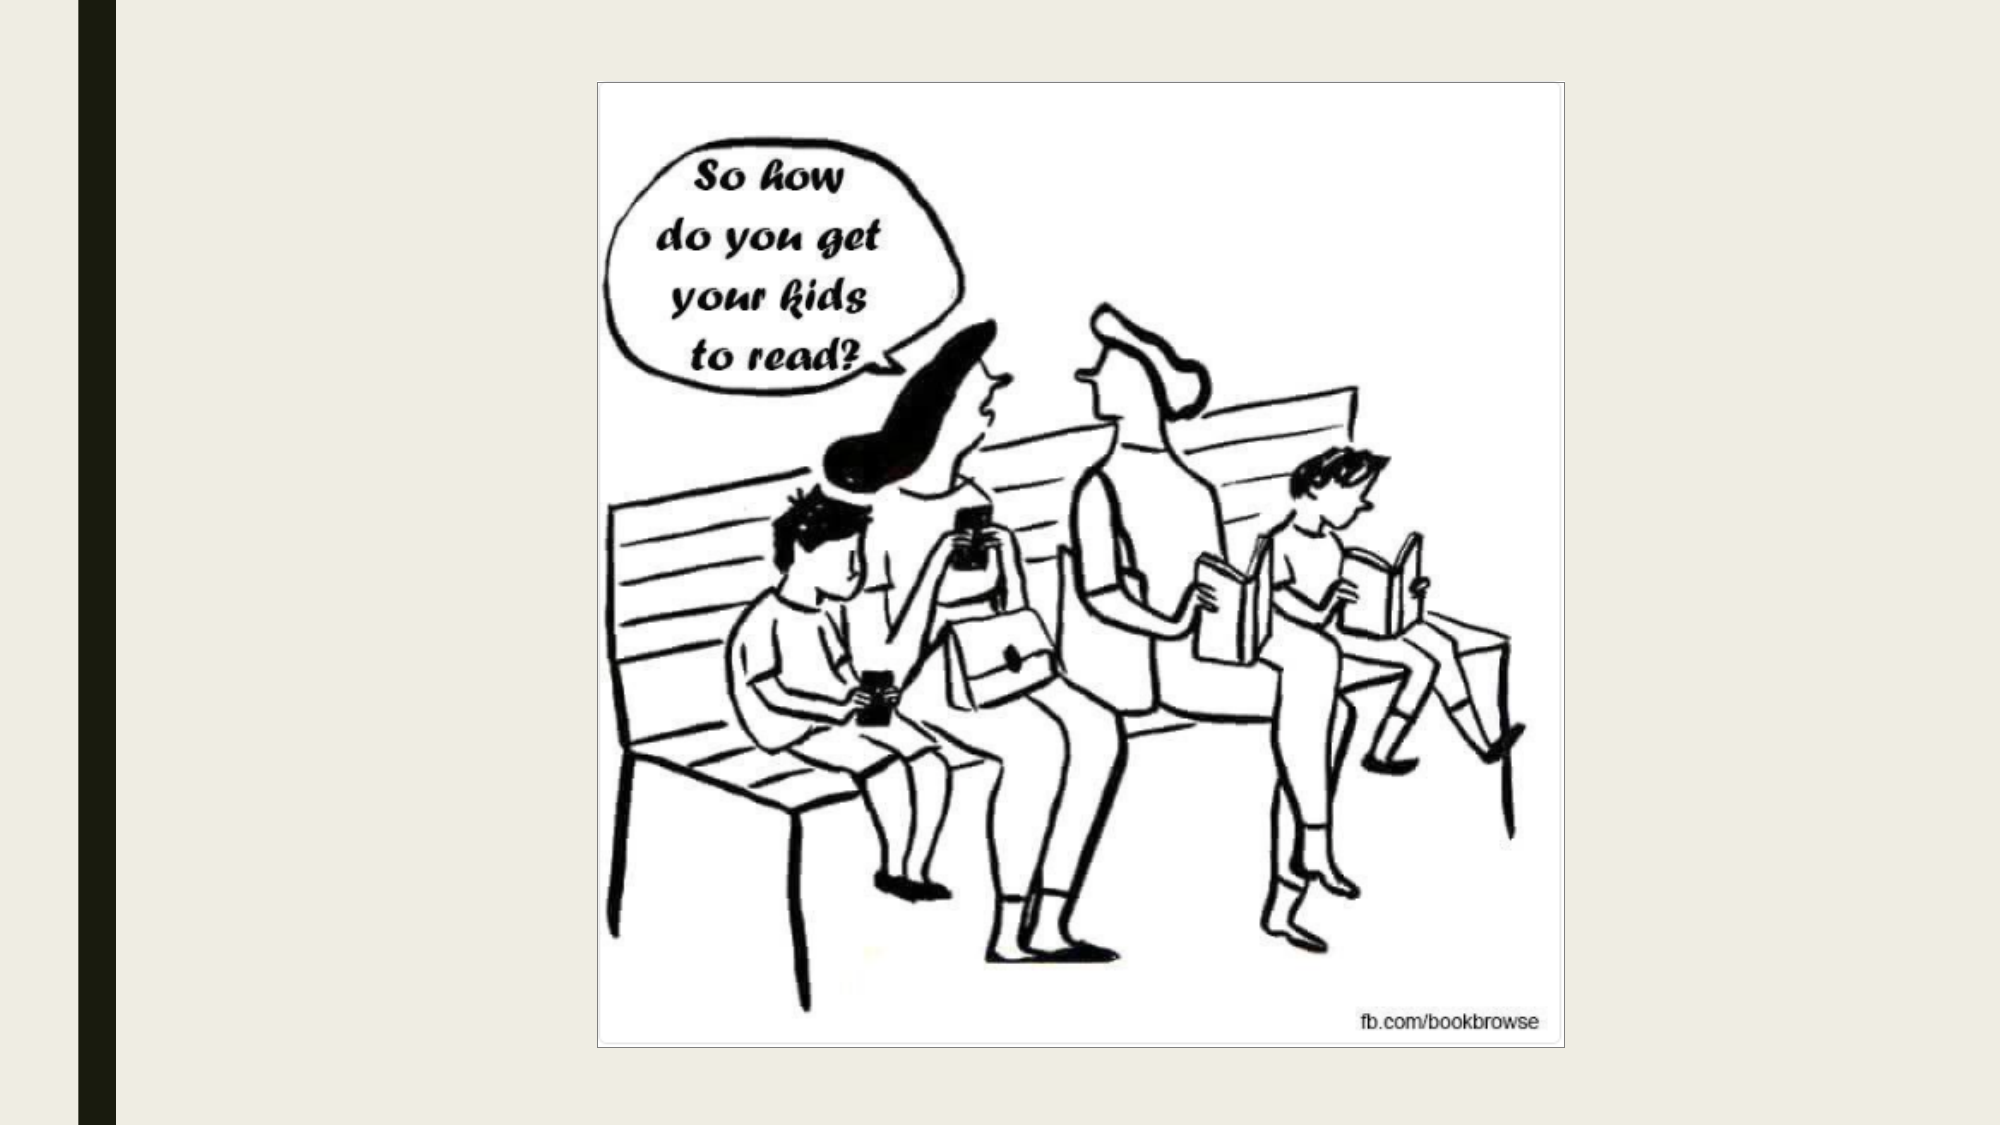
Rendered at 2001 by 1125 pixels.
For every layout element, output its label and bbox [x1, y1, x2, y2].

picture [597, 81, 1565, 1048]
